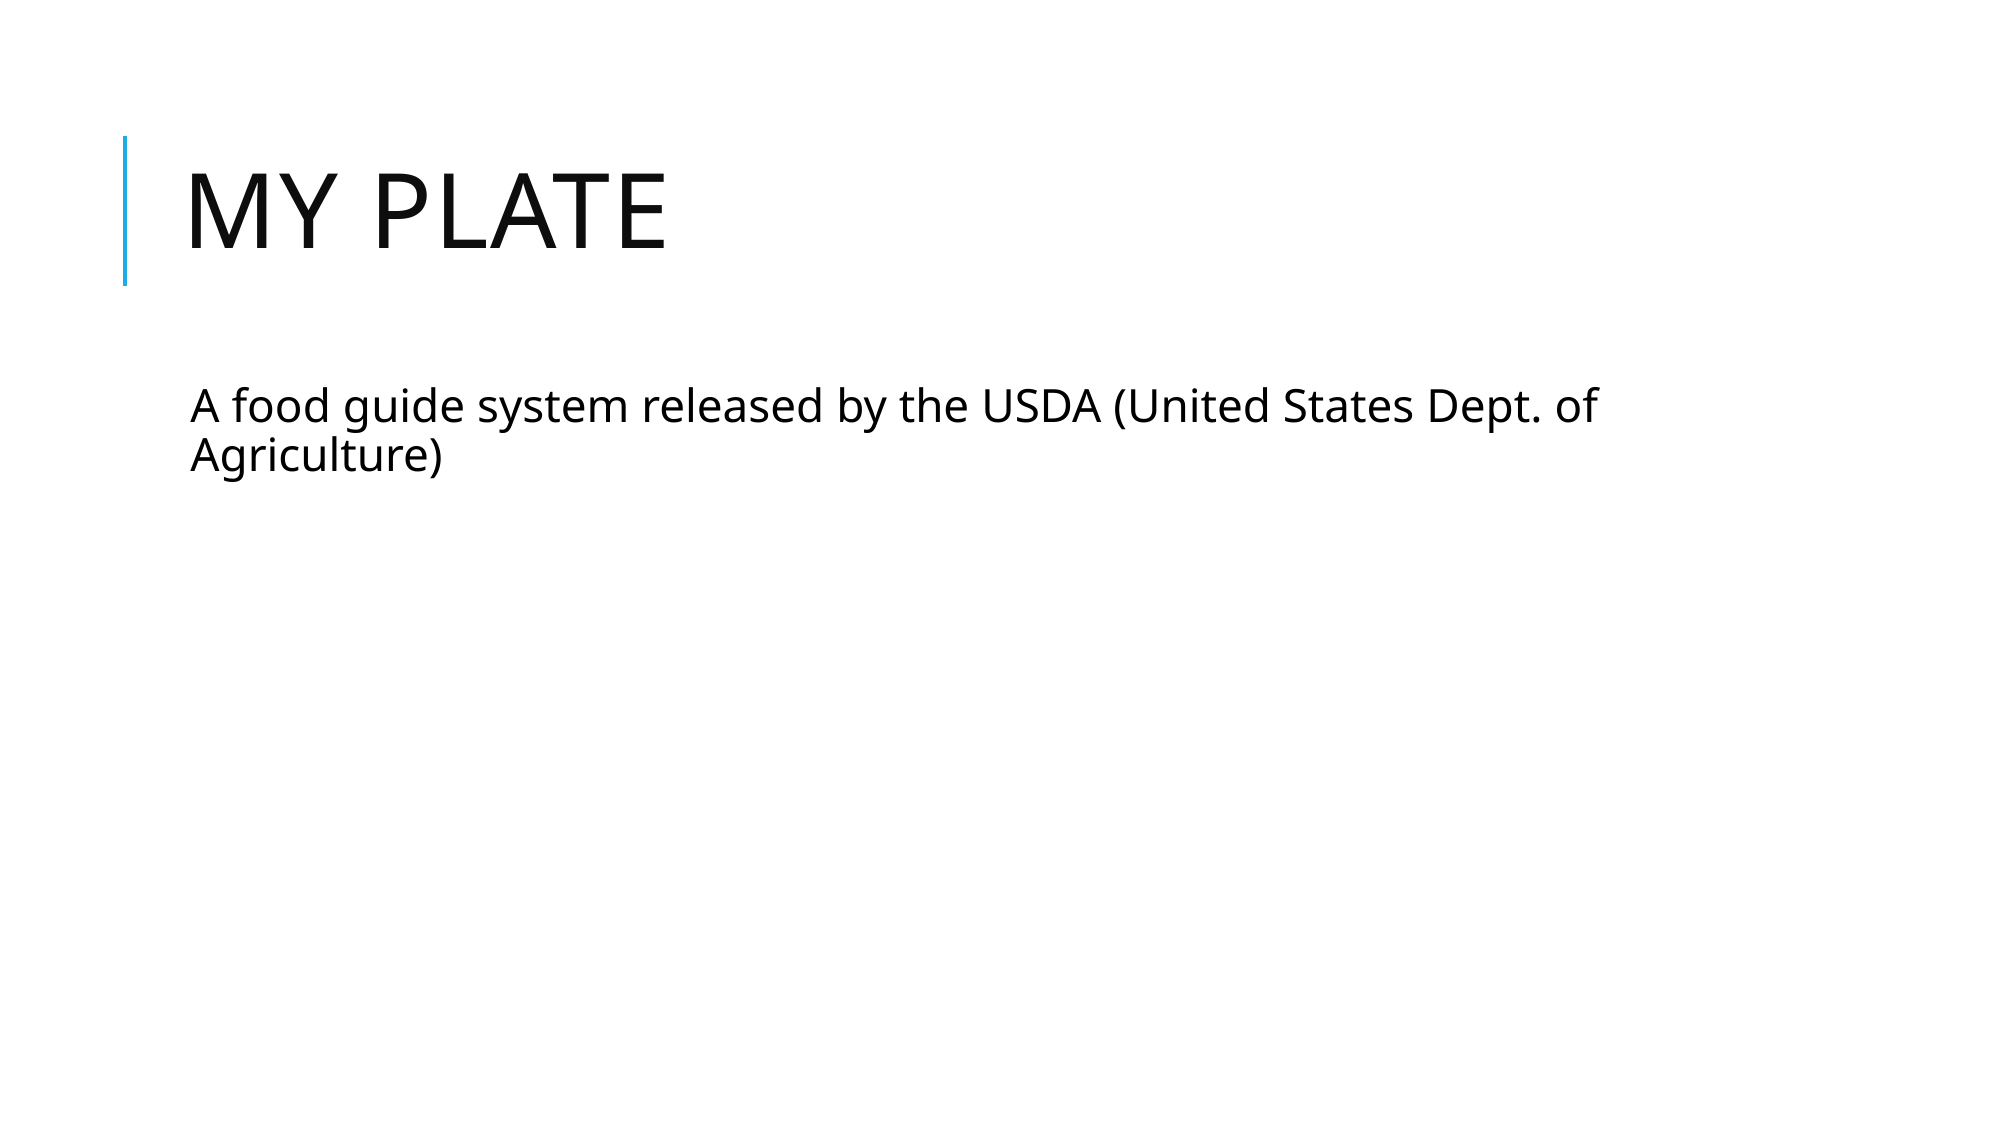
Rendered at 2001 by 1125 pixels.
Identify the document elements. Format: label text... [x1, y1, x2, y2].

title My Plate [168, 96, 1763, 342]
list A food guide system released by the USDA (United States Dept. of Agriculture) [168, 375, 1763, 1035]
